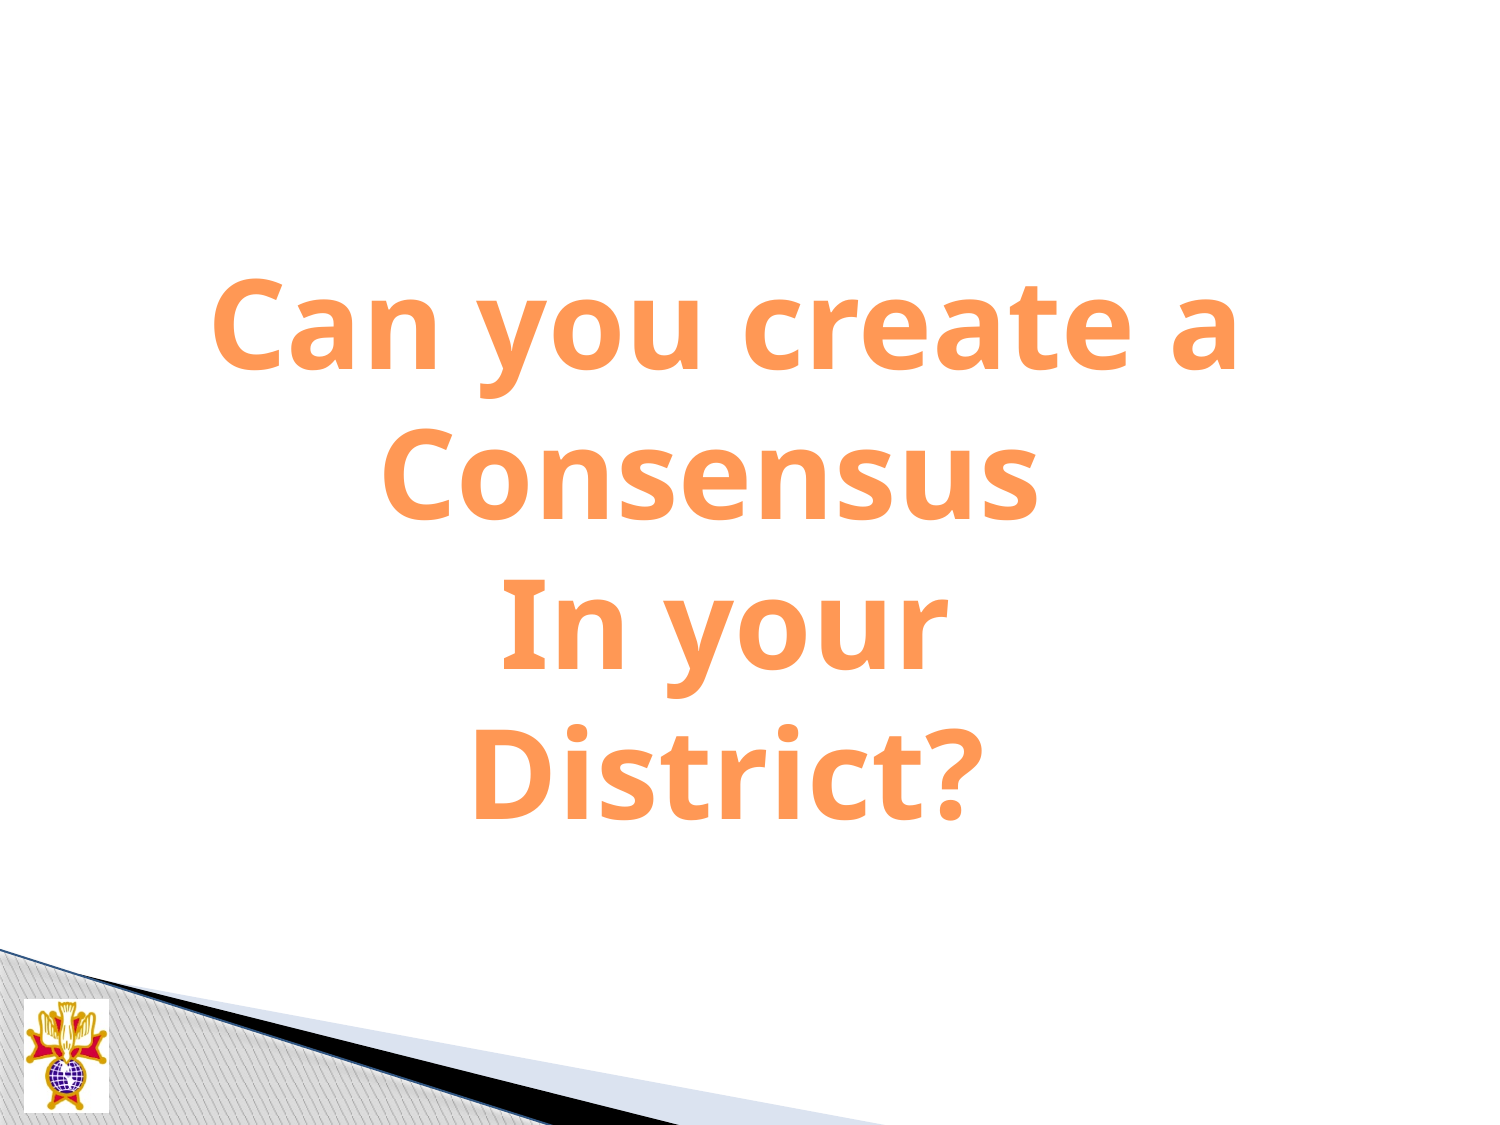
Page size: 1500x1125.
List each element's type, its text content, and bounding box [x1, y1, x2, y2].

picture [24, 999, 109, 1113]
text_box Can you create a Consensus In your District? [192, 237, 1260, 853]
